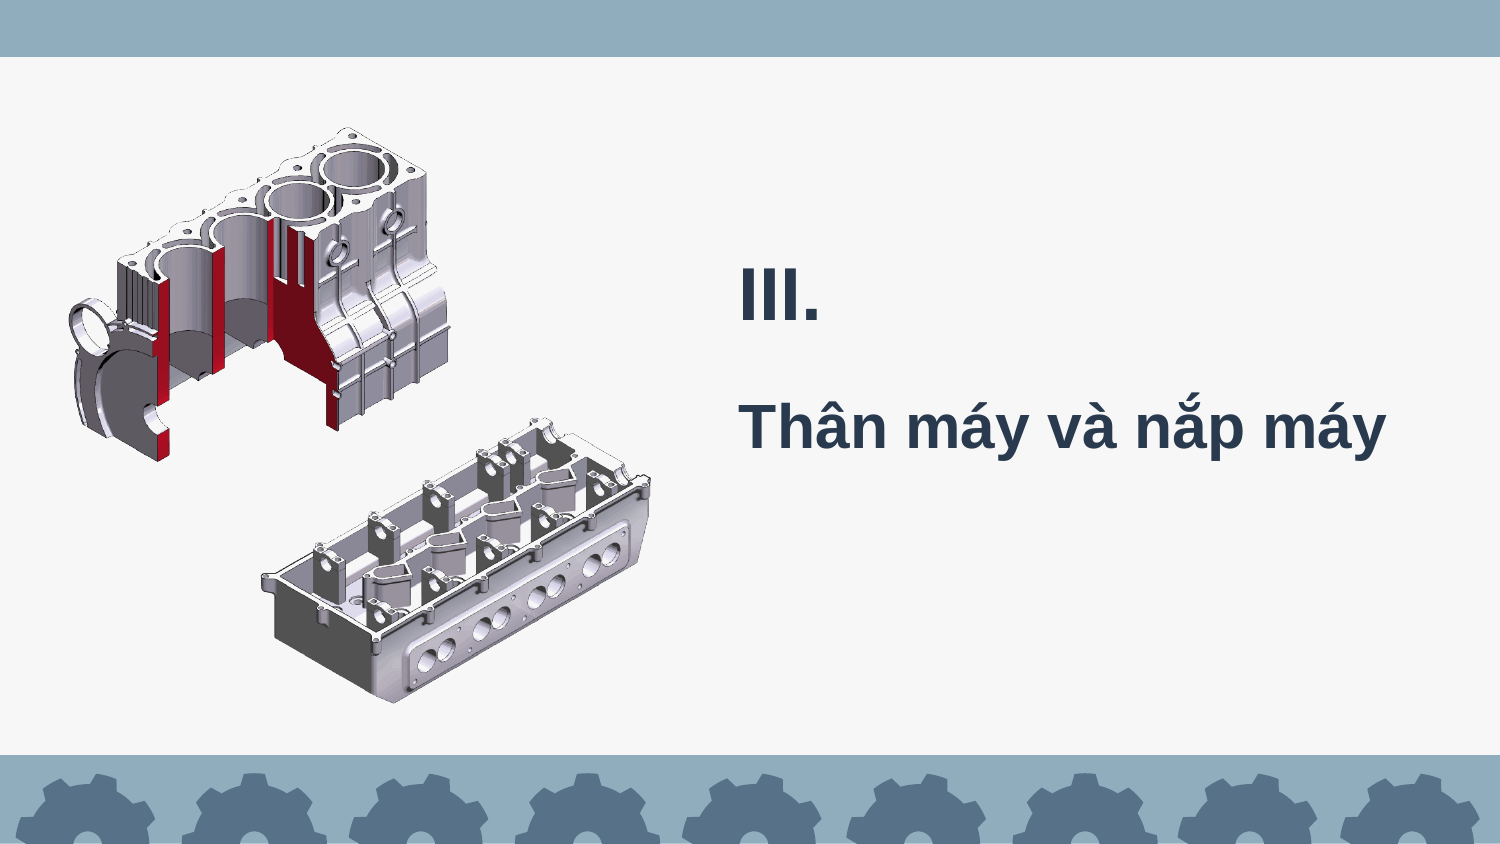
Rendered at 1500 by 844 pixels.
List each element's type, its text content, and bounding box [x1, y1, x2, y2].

title III. [723, 221, 1013, 360]
picture [42, 119, 677, 710]
title Thân máy và nắp máy [723, 294, 1417, 516]
